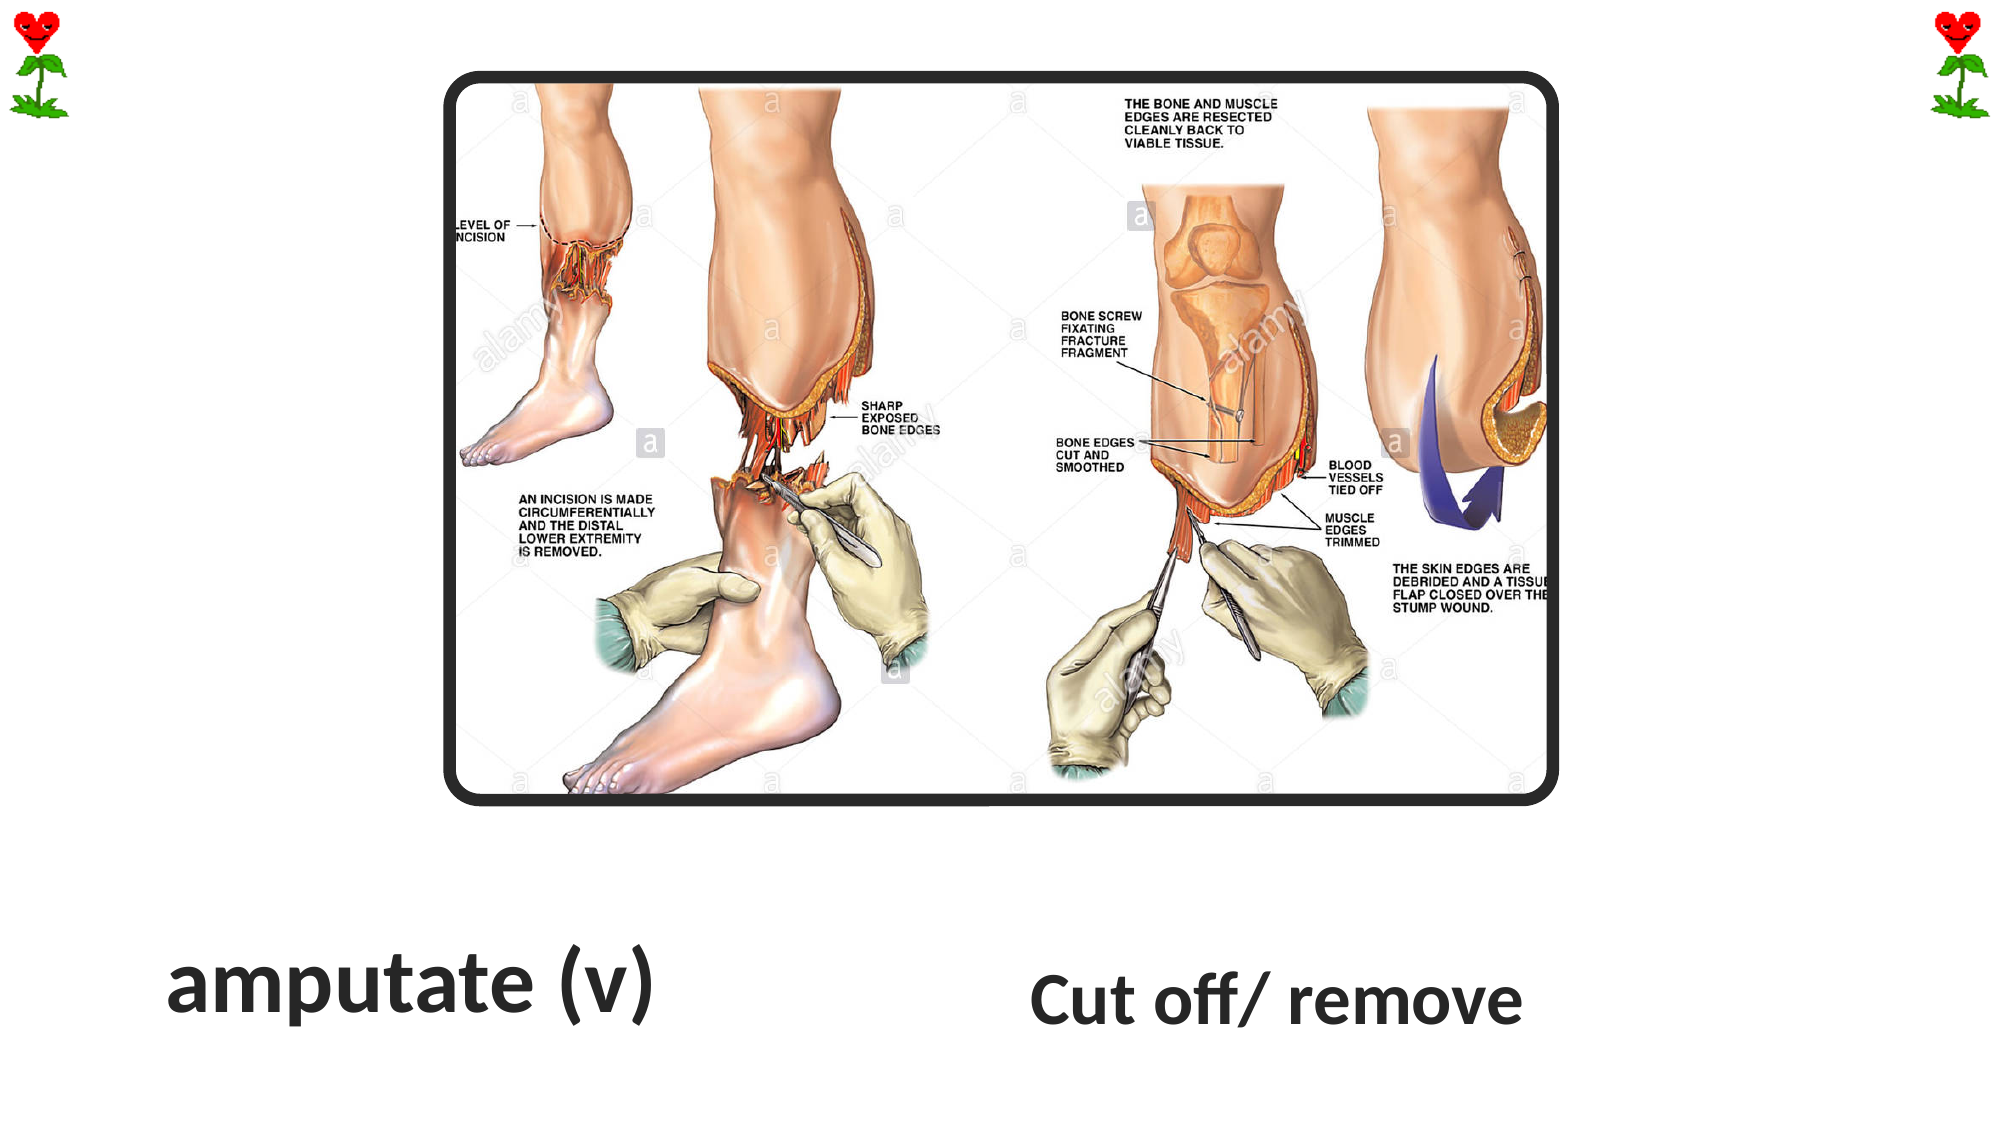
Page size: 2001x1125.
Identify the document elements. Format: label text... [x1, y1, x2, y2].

text_box Cut off/ remove [887, 941, 1668, 1047]
picture [449, 76, 1554, 801]
text_box amputate (v) [149, 913, 931, 1039]
picture [1921, 1, 2000, 159]
picture [0, 1, 79, 159]
